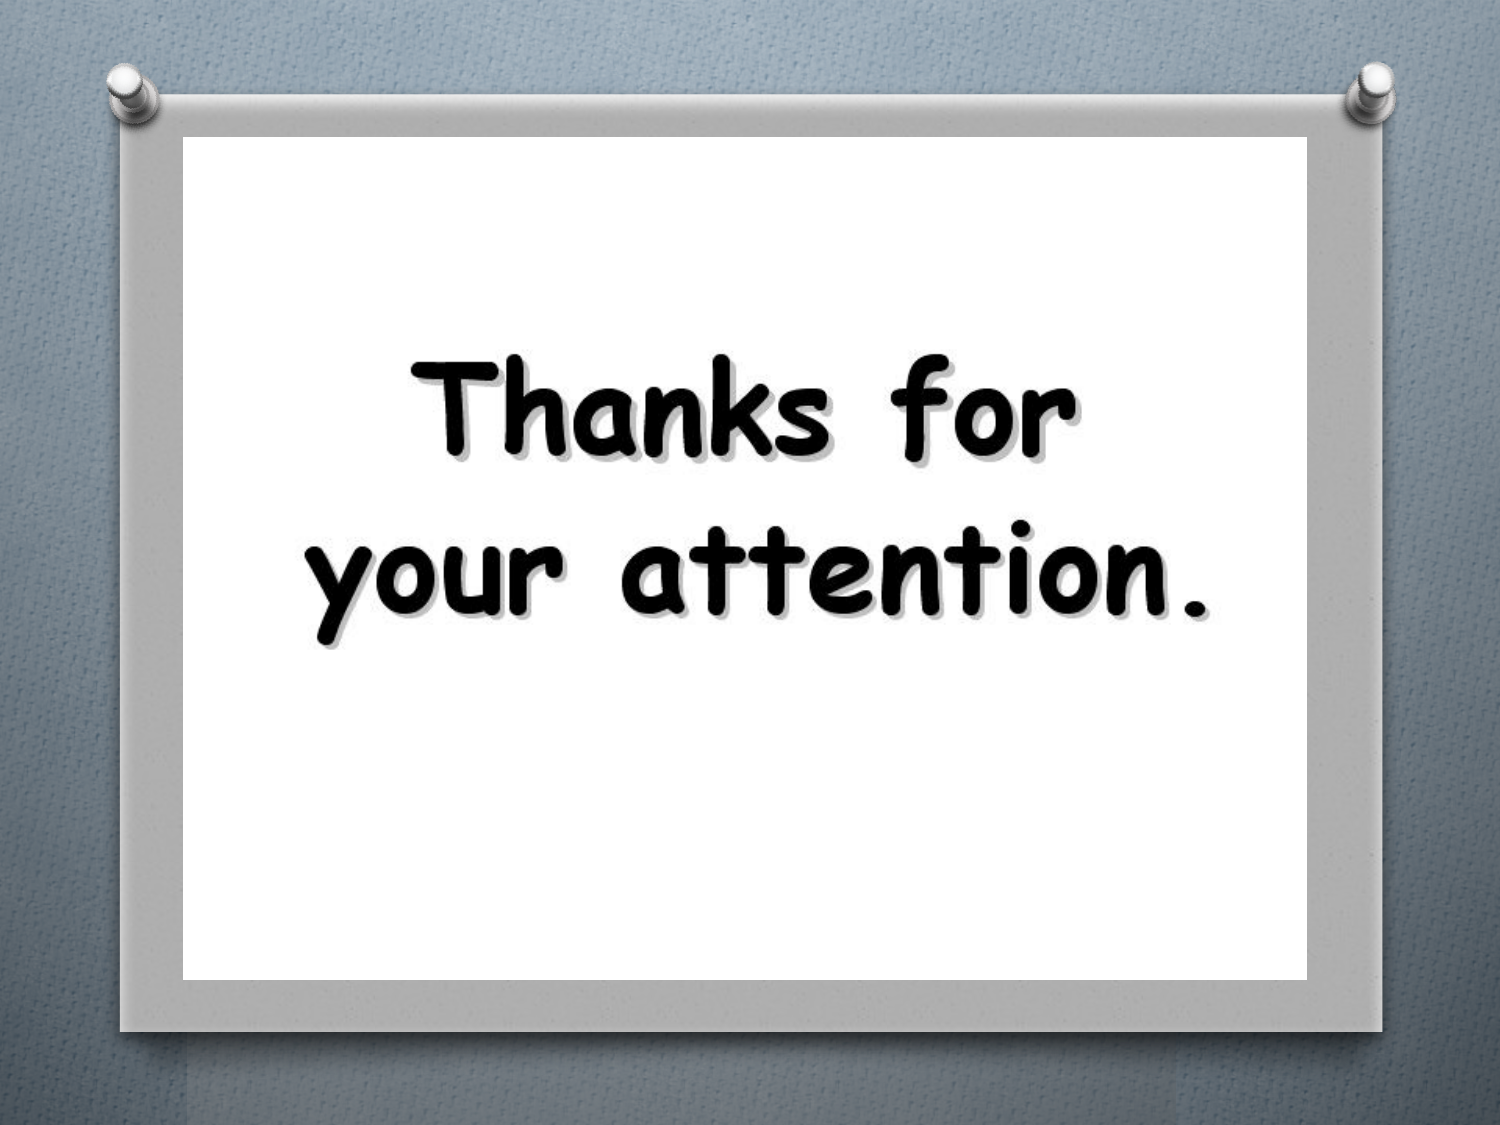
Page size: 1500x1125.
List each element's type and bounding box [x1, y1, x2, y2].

picture [75, 29, 198, 153]
picture [182, 136, 1307, 980]
picture [1317, 35, 1439, 156]
